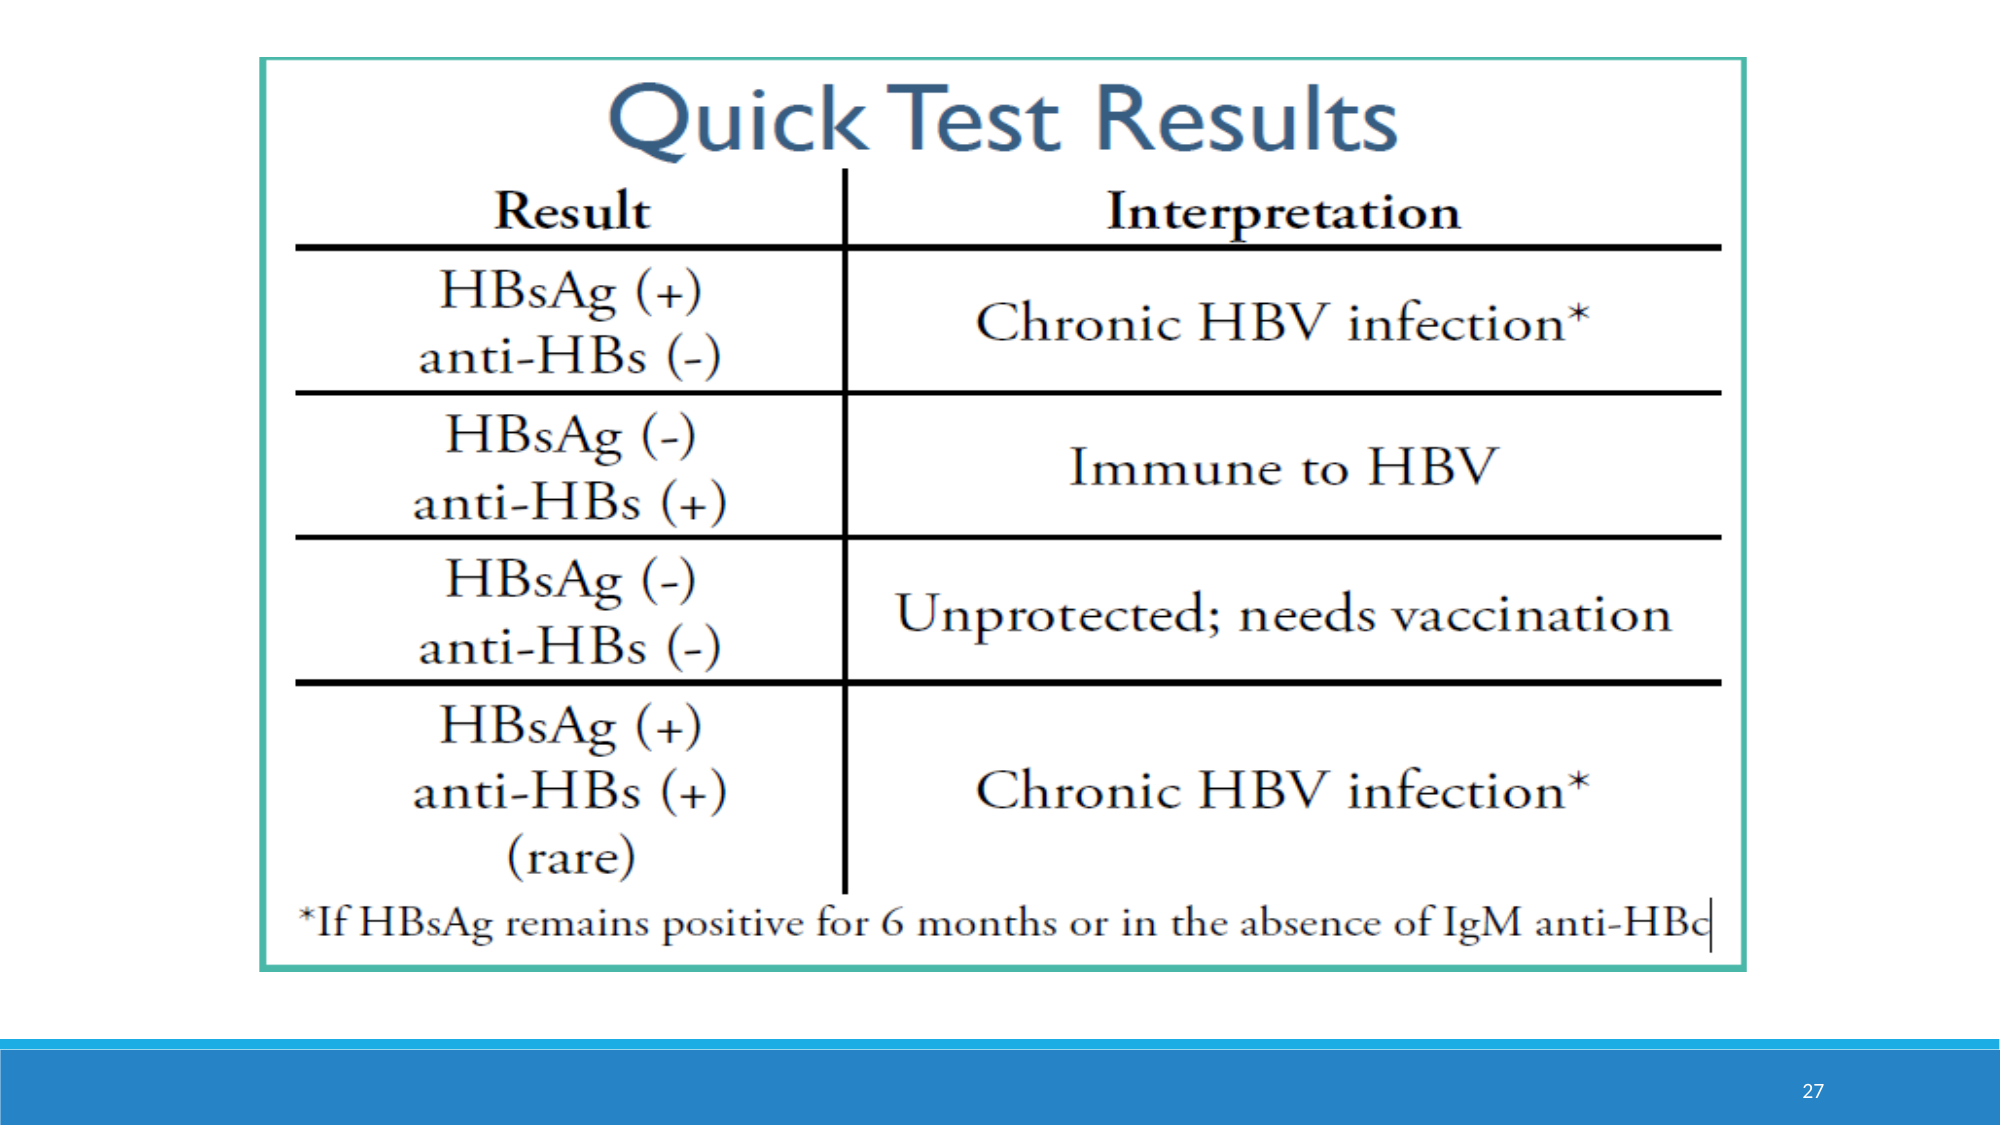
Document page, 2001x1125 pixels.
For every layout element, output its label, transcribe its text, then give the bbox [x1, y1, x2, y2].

picture [258, 57, 1748, 973]
slide_number 27 [1624, 1059, 1840, 1120]
